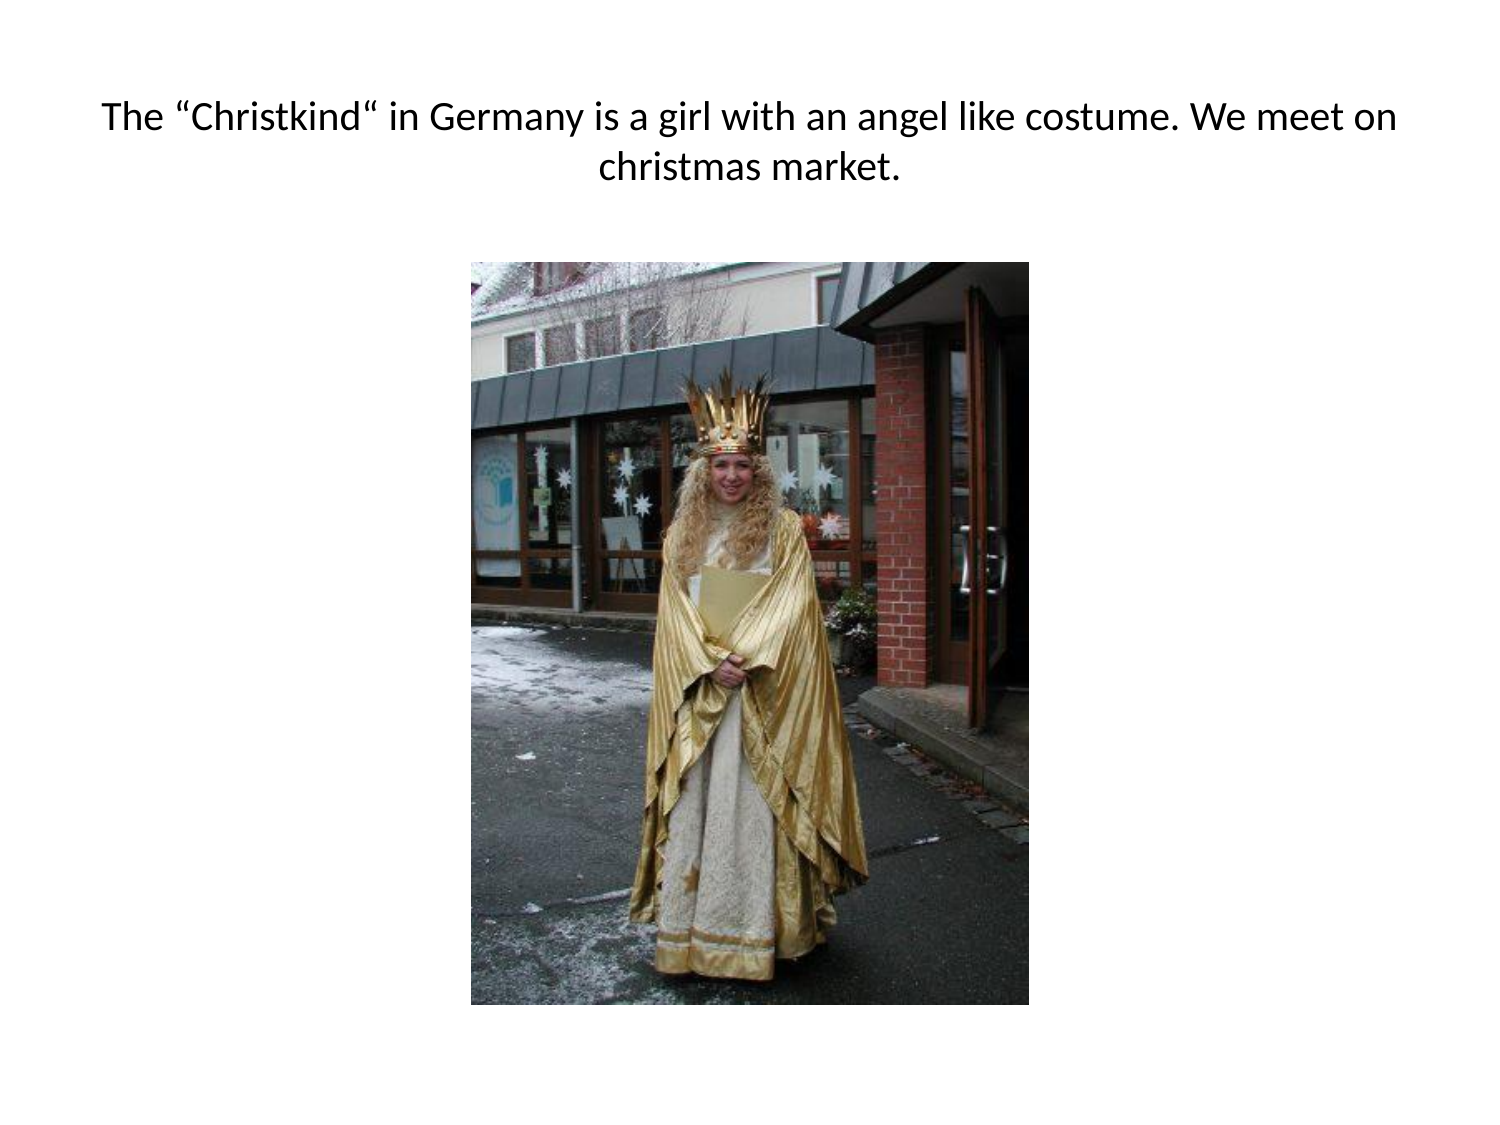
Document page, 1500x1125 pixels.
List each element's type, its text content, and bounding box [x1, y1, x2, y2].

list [471, 262, 1029, 1006]
title The “Christkind“ in Germany is a girl with an angel like costume. We meet on christmas market. [75, 45, 1425, 233]
